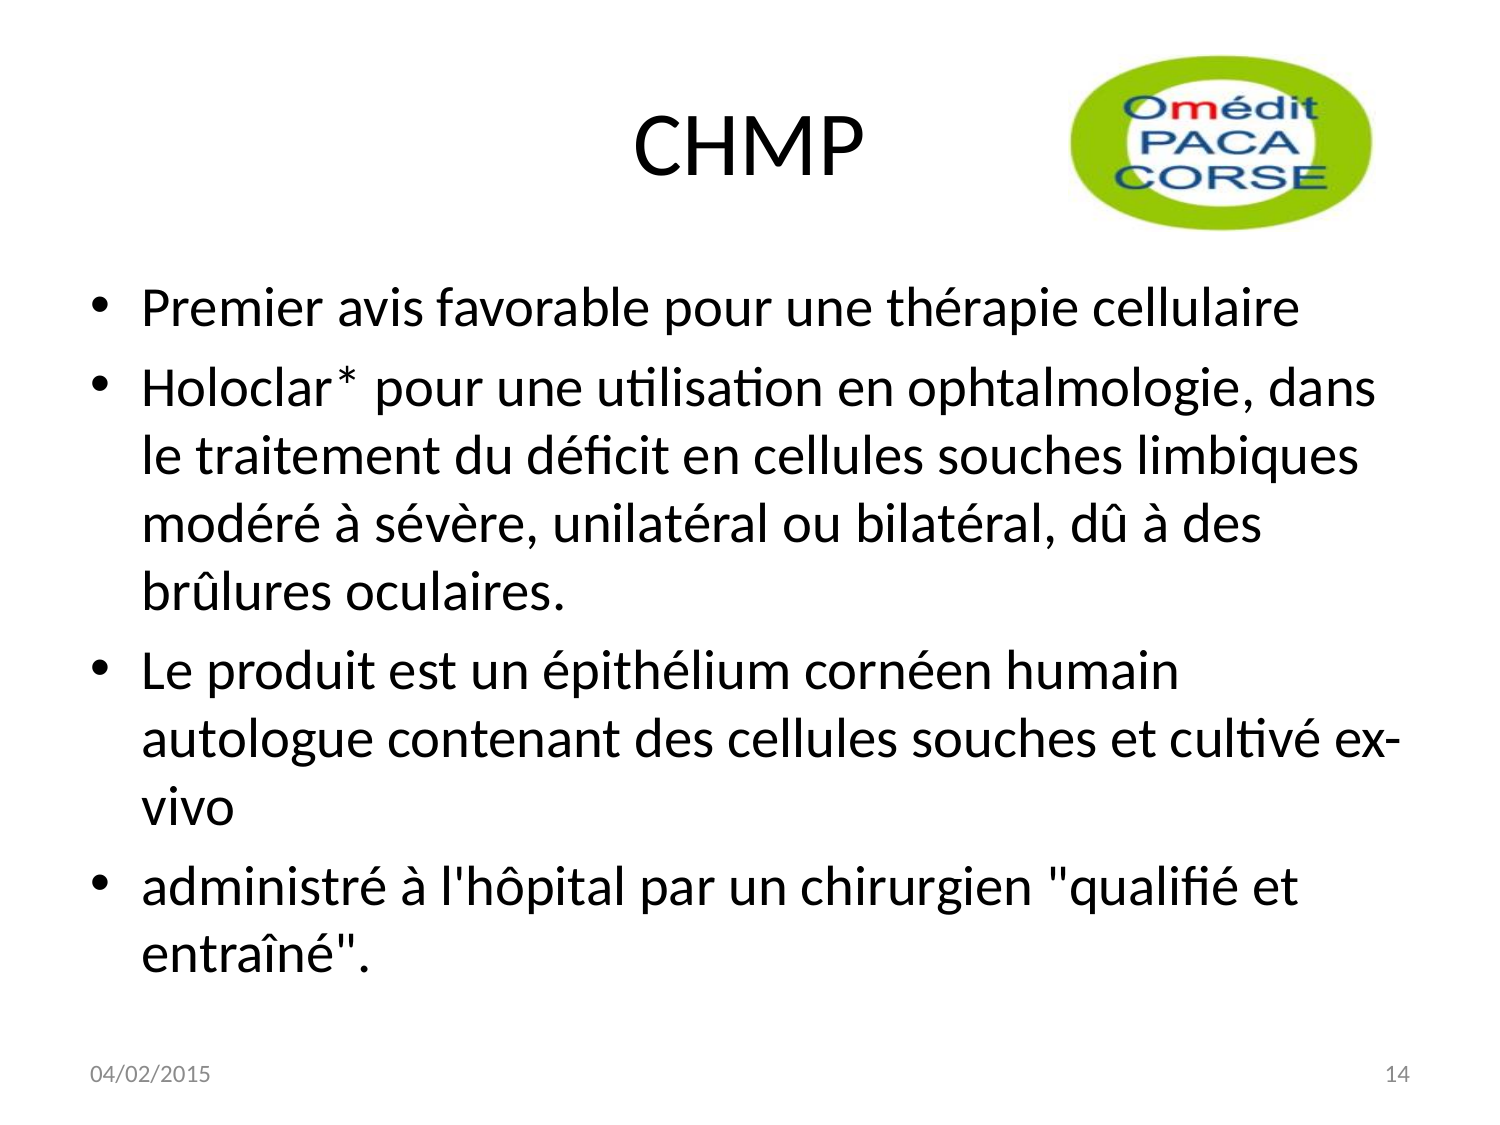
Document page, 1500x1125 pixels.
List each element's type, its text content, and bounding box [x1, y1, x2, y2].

picture [1068, 54, 1376, 232]
title CHMP [75, 45, 1425, 233]
list Premier avis favorable pour une thérapie cellulaire Holoclar* pour une utilisation en ophtalmologie, dans le traitement du déficit en cellules souches limbiques modéré à sévère, unilatéral ou bilatéral, dû à des brûlures oculaires. Le produit est un épithélium cornéen humain autologue contenant des cellules souches et cultivé ex-vivo administré à l'hôpital par un chirurgien "qualifié et entraîné". [75, 262, 1425, 1005]
slide_number 14 [1074, 1042, 1425, 1103]
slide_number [75, 1042, 425, 1103]
